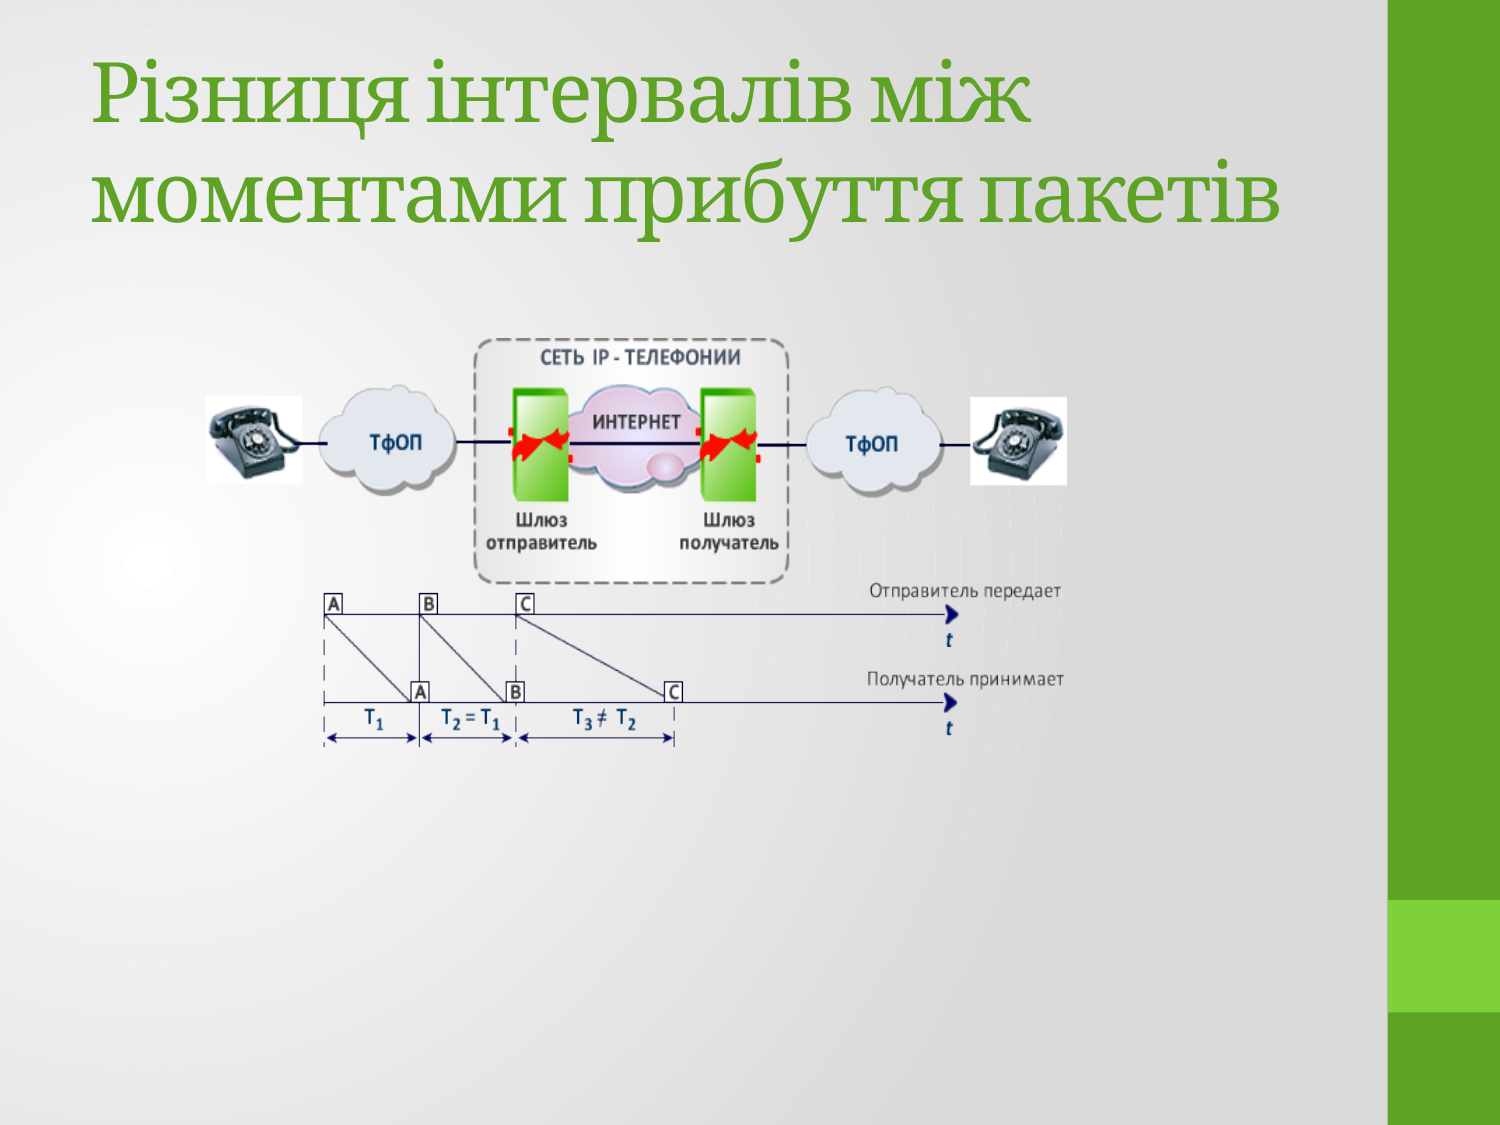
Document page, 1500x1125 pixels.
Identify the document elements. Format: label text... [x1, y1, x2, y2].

picture [206, 337, 1067, 747]
title Різниця інтервалів між моментами прибуття пакетів [75, 45, 1325, 233]
